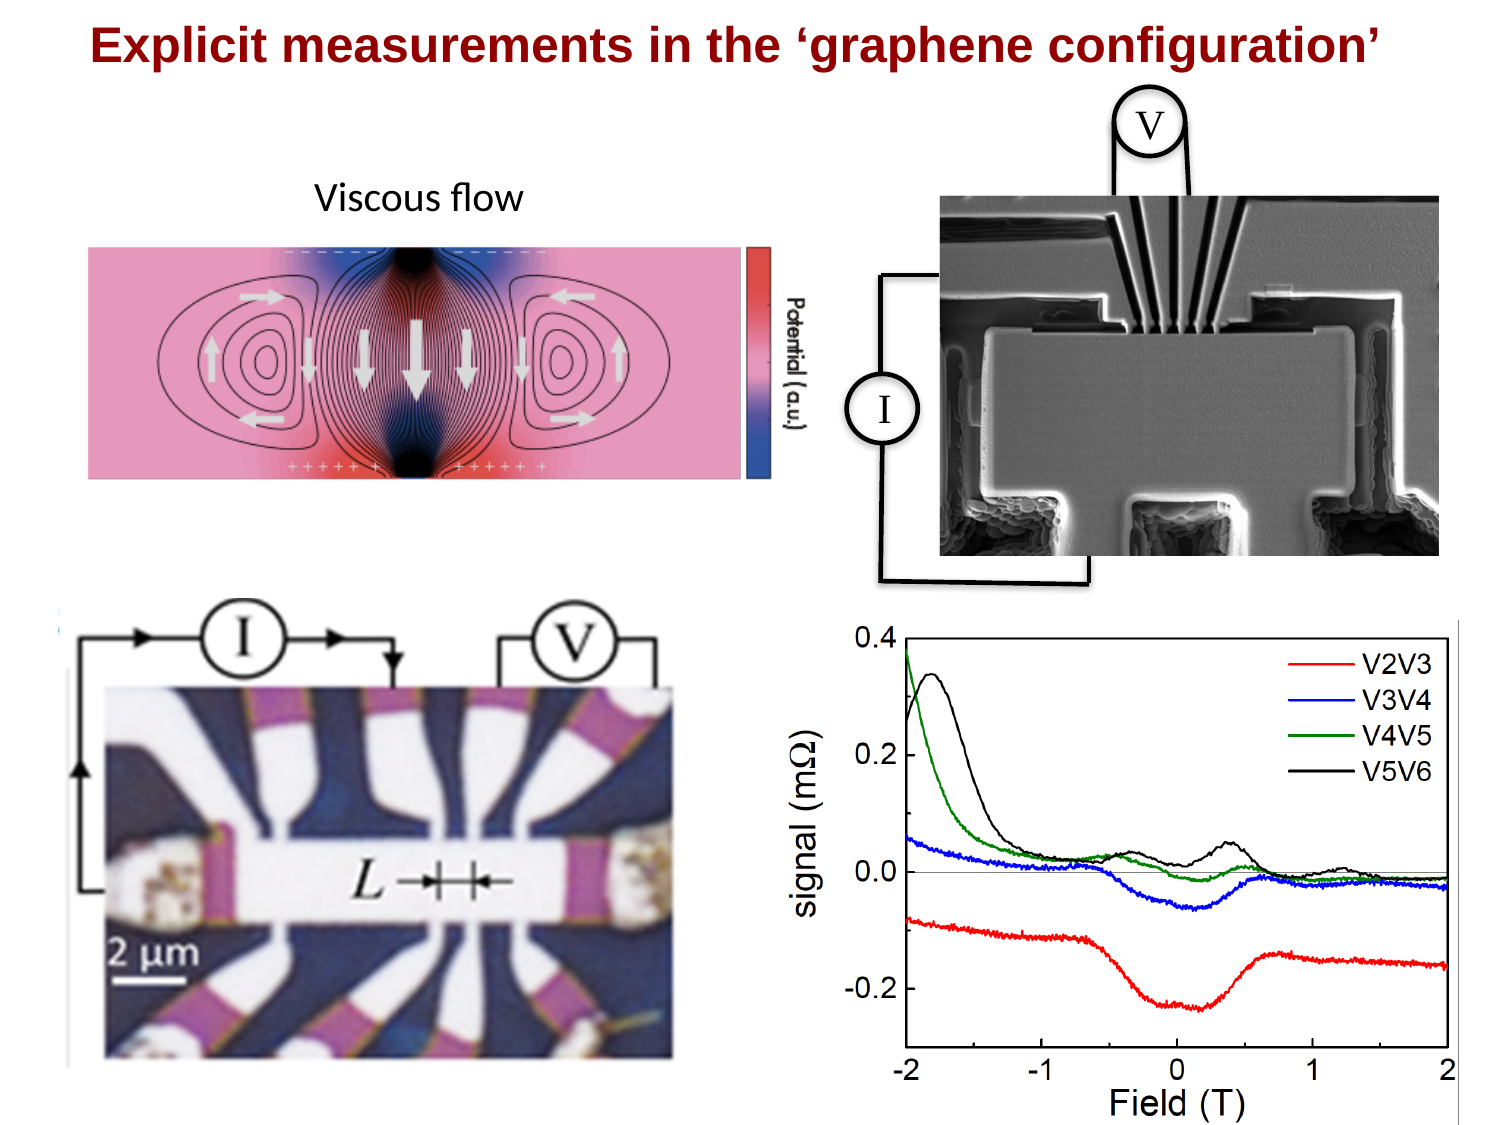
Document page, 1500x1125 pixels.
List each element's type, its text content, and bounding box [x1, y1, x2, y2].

text_box Viscous flow [299, 162, 540, 227]
picture [938, 195, 1439, 556]
text_box Explicit measurements in the ‘graphene configuration’ [0, 5, 1472, 79]
text_box [845, 378, 863, 439]
text_box [1132, 85, 1167, 90]
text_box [1184, 121, 1190, 196]
text_box I [863, 374, 907, 440]
picture [781, 620, 1459, 1125]
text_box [887, 580, 1090, 585]
text_box [907, 382, 919, 435]
picture [58, 234, 824, 491]
picture [58, 597, 705, 1084]
text_box [1181, 103, 1186, 120]
text_box V [1120, 90, 1181, 155]
text_box [865, 440, 899, 444]
text_box [1113, 100, 1120, 125]
